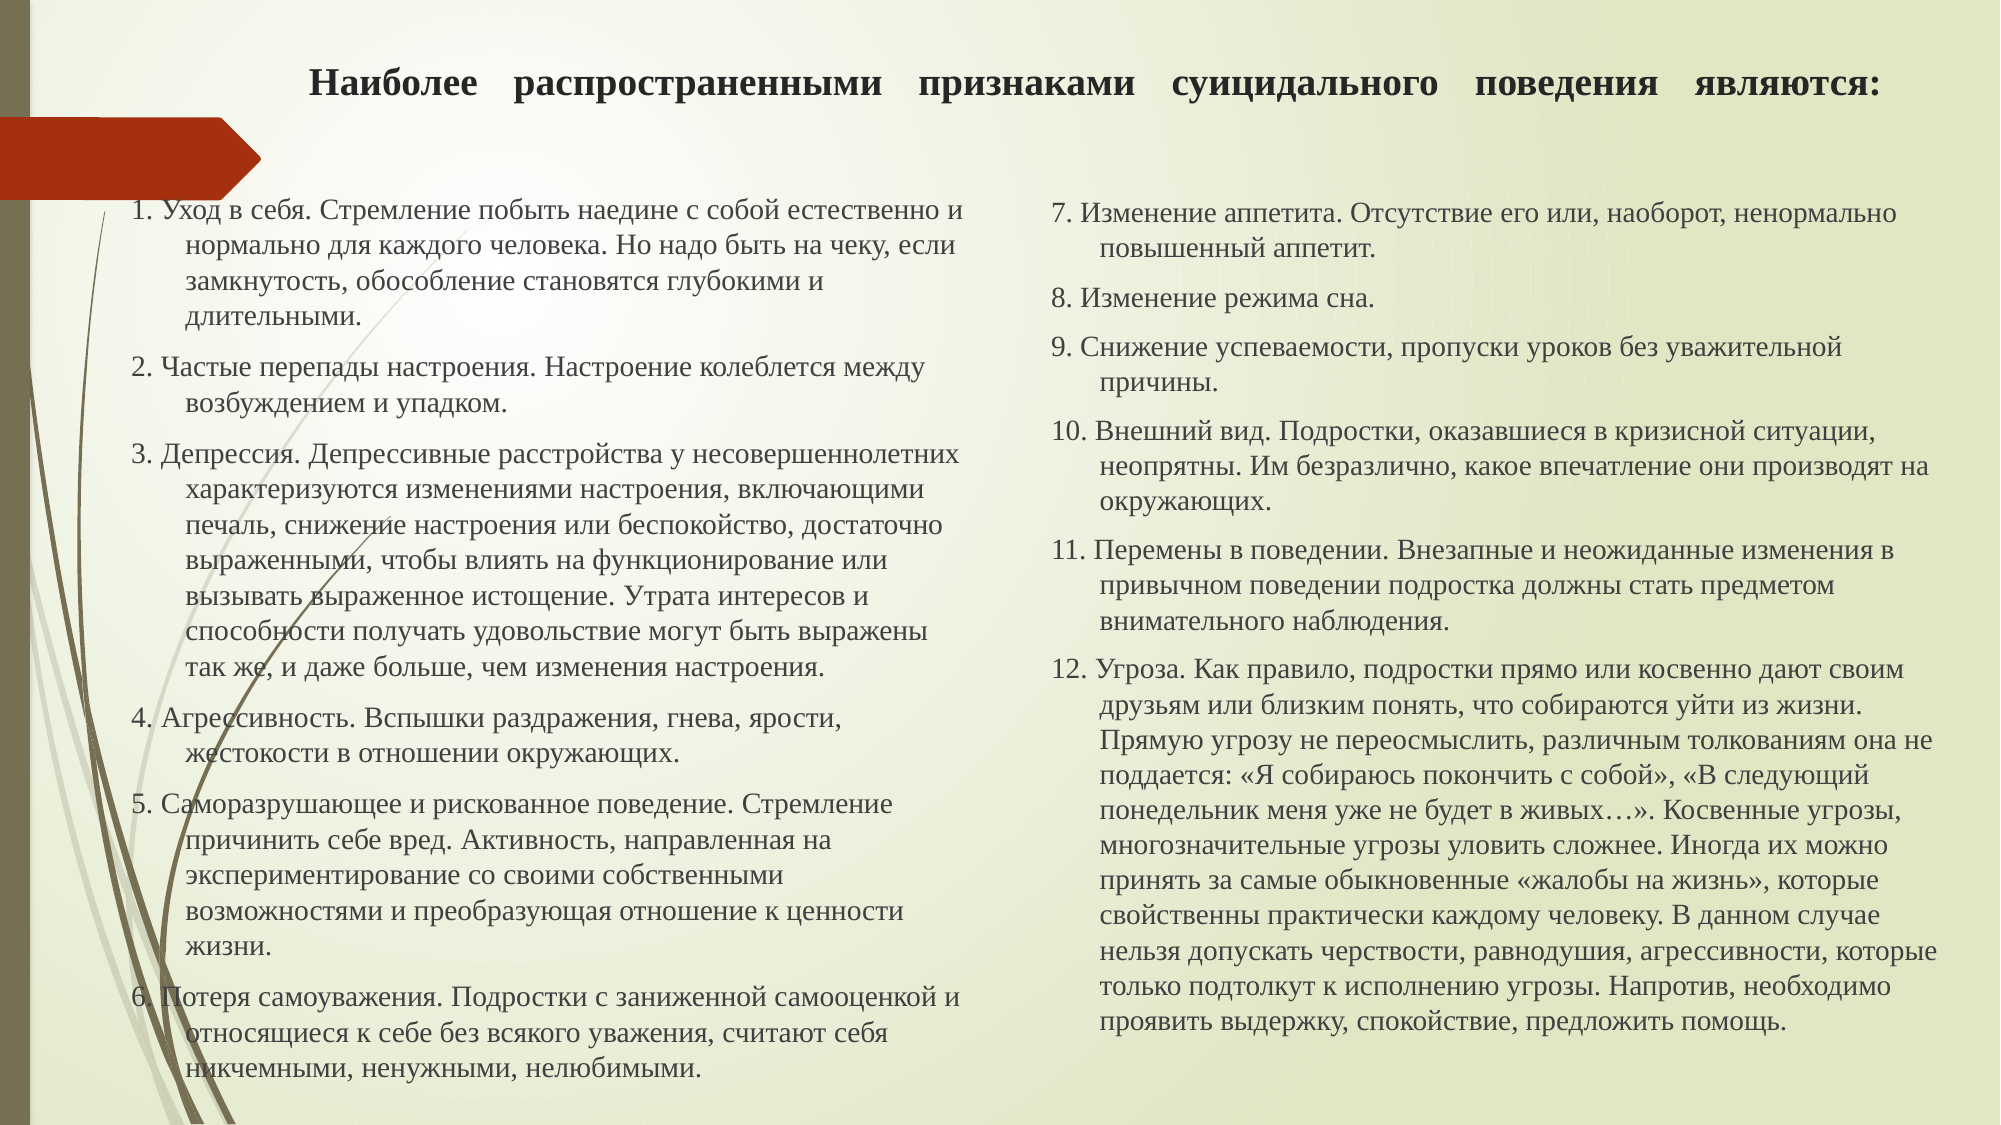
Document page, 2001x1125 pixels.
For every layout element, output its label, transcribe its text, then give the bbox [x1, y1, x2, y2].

list 7. Изменение аппетита. Отсутствие его или, наоборот, ненормально повышенный аппетит. 8. Изменение режима сна. 9. Снижение успеваемости, пропуски уроков без уважительной причины. 10. Внешний вид. Подростки, оказавшиеся в кризисной ситуации, неопрятны. Им безразлично, какое впечатление они производят на окружающих. 11. Перемены в поведении. Внезапные и неожиданные изменения в привычном поведении подростка должны стать предметом внимательного наблюдения. 12. Угроза. Как правило, подростки прямо или косвенно дают своим друзьям или близким понять, что собираются уйти из жизни. Прямую угрозу не переосмыслить, различным толкованиям она не поддается: «Я собираюсь покончить с собой», «В следующий понедельник меня уже не будет в живых…». Косвенные угрозы, многозначительные угрозы уловить сложнее. Иногда их можно принять за самые обыкновенные «жалобы на жизнь», которые свойственны практически каждому человеку. В данном случае нельзя допускать черствости, равнодушия, агрессивности, которые только подтолкут к исполнению угрозы. Напротив, необходимо проявить выдержку, спокойствие, предложить помощь. [1036, 186, 1960, 1090]
title Наиболее распространенными признаками суицидального поведения являются: [293, 48, 1934, 204]
list 1. Уход в себя. Стремление побыть наедине с собой естественно и нормально для каждого человека. Но надо быть на чеку, если замкнутость, обособление становятся глубокими и длительными. 2. Частые перепады настроения. Настроение колеблется между возбуждением и упадком. 3. Депрессия. Депрессивные расстройства у несовершеннолетних характеризуются изменениями настроения, включающими печаль, снижение настроения или беспокойство, достаточно выраженными, чтобы влиять на функционирование или вызывать выраженное истощение. Утрата интересов и способности получать удовольствие могут быть выражены так же, и даже больше, чем изменения настроения. 4. Агрессивность. Вспышки раздражения, гнева, ярости, жестокости в отношении окружающих. 5. Саморазрушающее и рискованное поведение. Стремление причинить себе вред. Активность, направленная на экспериментирование со своими собственными возможностями и преобразующая отношение к ценности жизни. 6. Потеря самоуважения. Подростки с заниженной самооценкой и относящиеся к себе без всякого уважения, считают себя никчемными, ненужными, нелюбимыми. [115, 182, 986, 1092]
